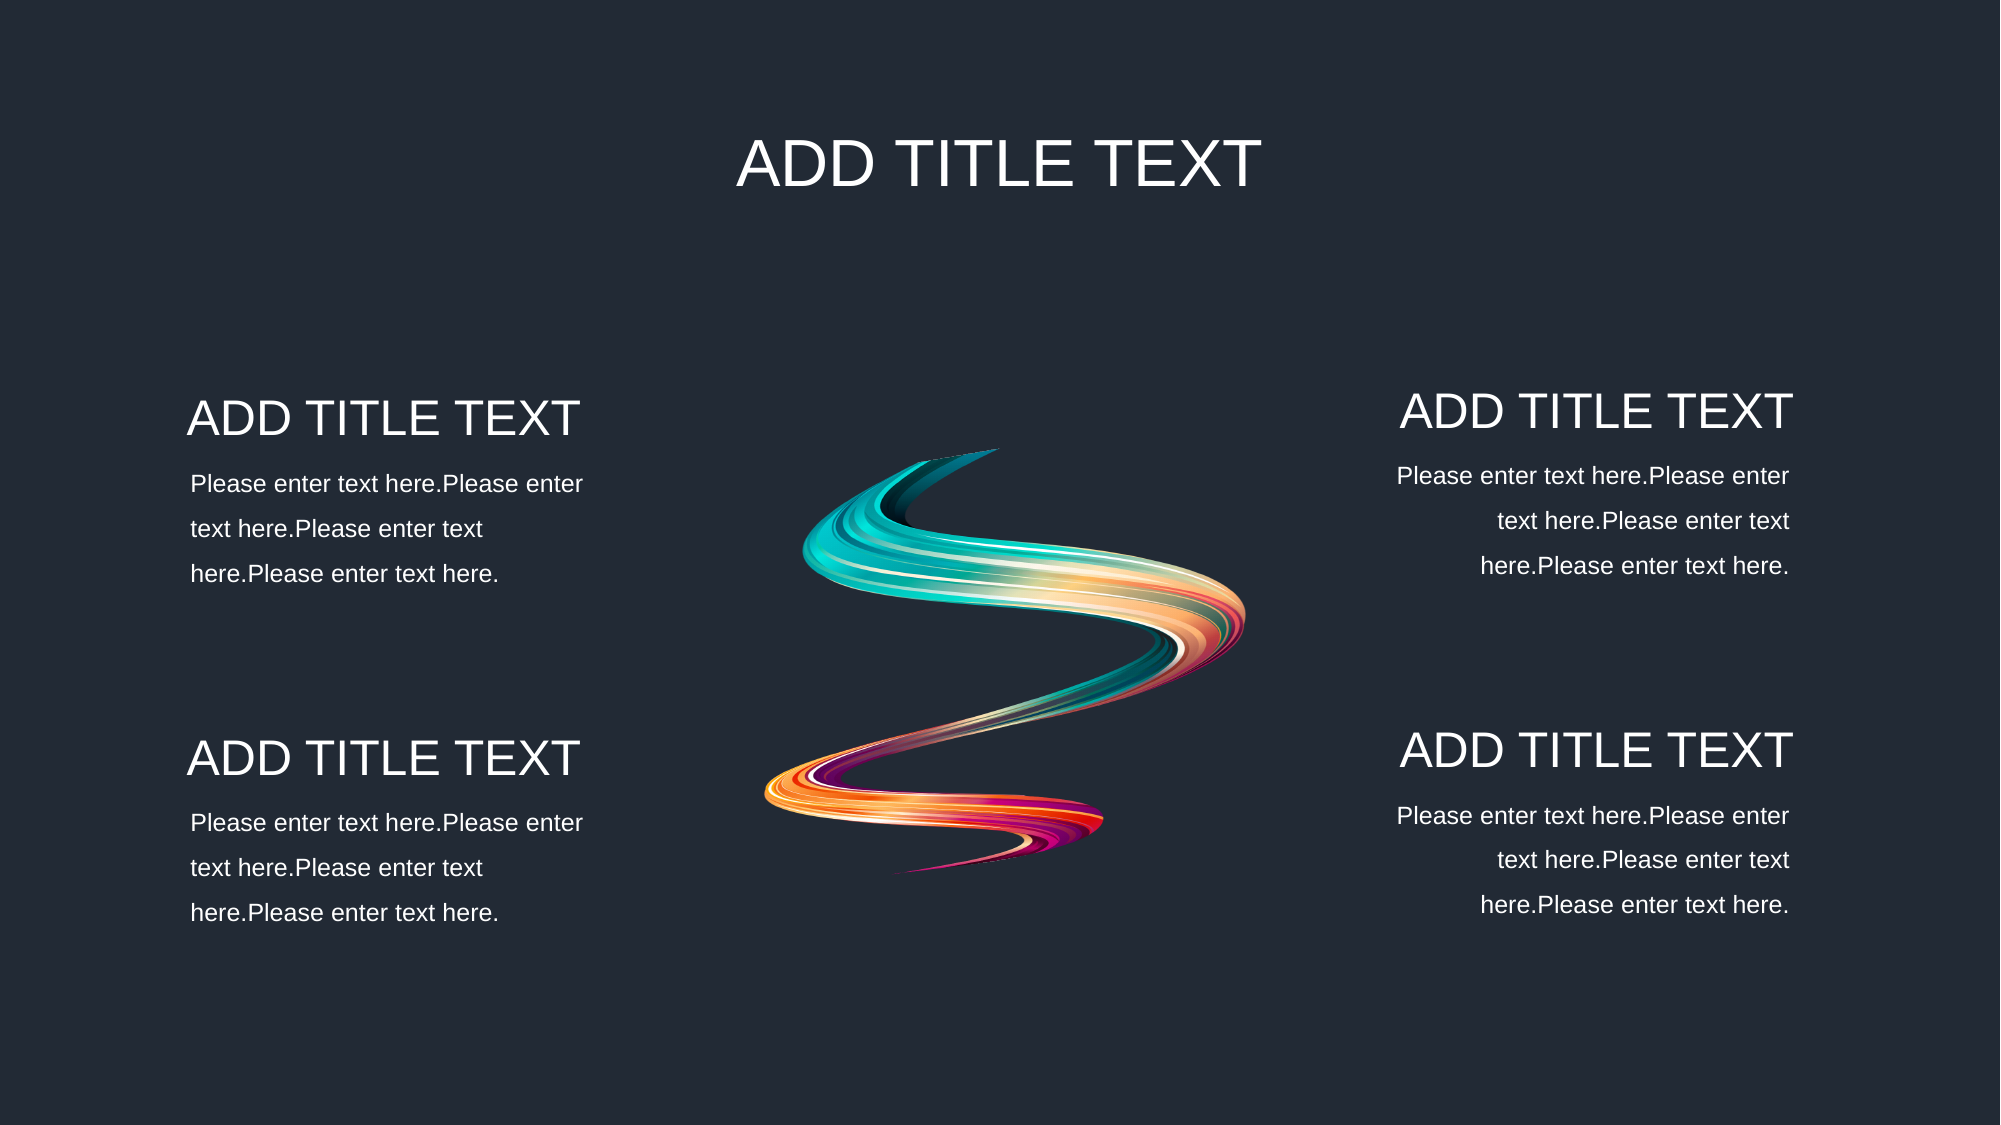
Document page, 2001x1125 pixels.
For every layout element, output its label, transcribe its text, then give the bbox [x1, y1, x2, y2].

text_box ADD TITLE TEXT [171, 688, 636, 793]
text_box Please enter text here.Please enter text here.Please enter text here.Please enter text here. [175, 793, 632, 934]
text_box ADD TITLE TEXT [1345, 680, 1809, 786]
picture [715, 409, 1279, 916]
text_box Please enter text here.Please enter text here.Please enter text here.Please enter text here. [1349, 786, 1806, 927]
text_box ADD TITLE TEXT [171, 348, 636, 454]
text_box Please enter text here.Please enter text here.Please enter text here.Please enter text here. [175, 454, 632, 595]
text_box Please enter text here.Please enter text here.Please enter text here.Please enter text here. [1349, 446, 1806, 587]
text_box ADD TITLE TEXT [1345, 340, 1809, 446]
text_box ADD TITLE TEXT [679, 112, 1321, 208]
